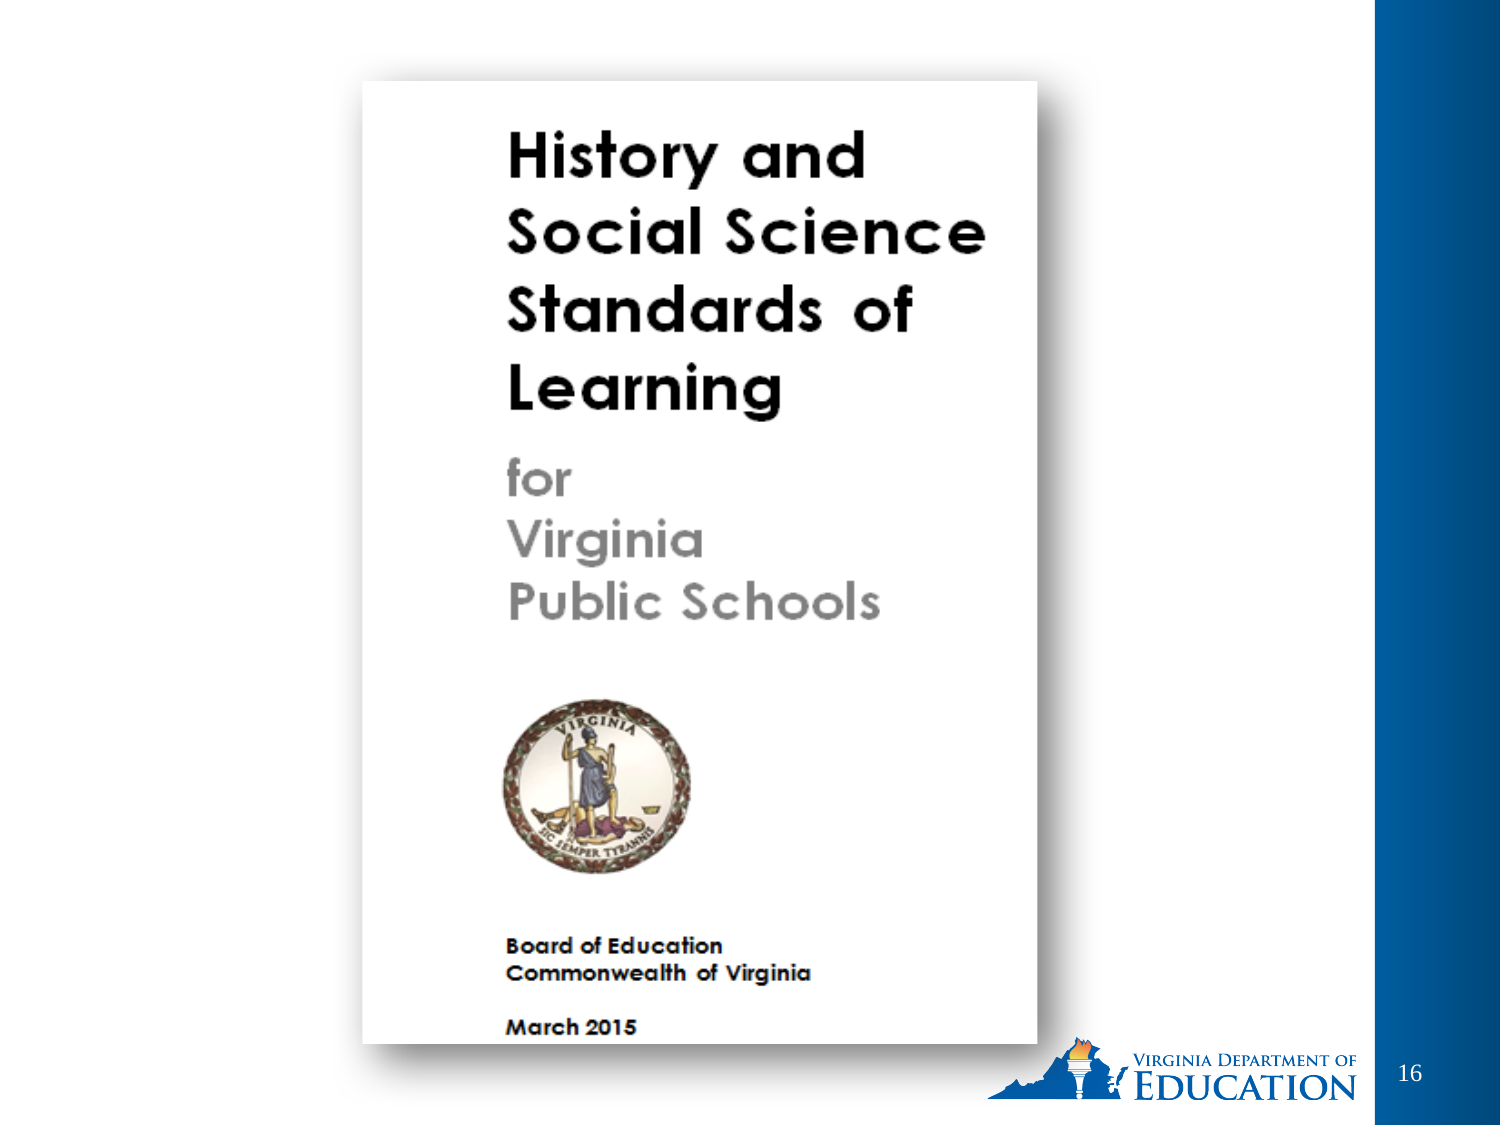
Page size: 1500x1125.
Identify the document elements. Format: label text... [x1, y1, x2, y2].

picture [987, 1037, 1357, 1100]
picture [362, 80, 1038, 1044]
slide_number 16 [1374, 1042, 1438, 1100]
